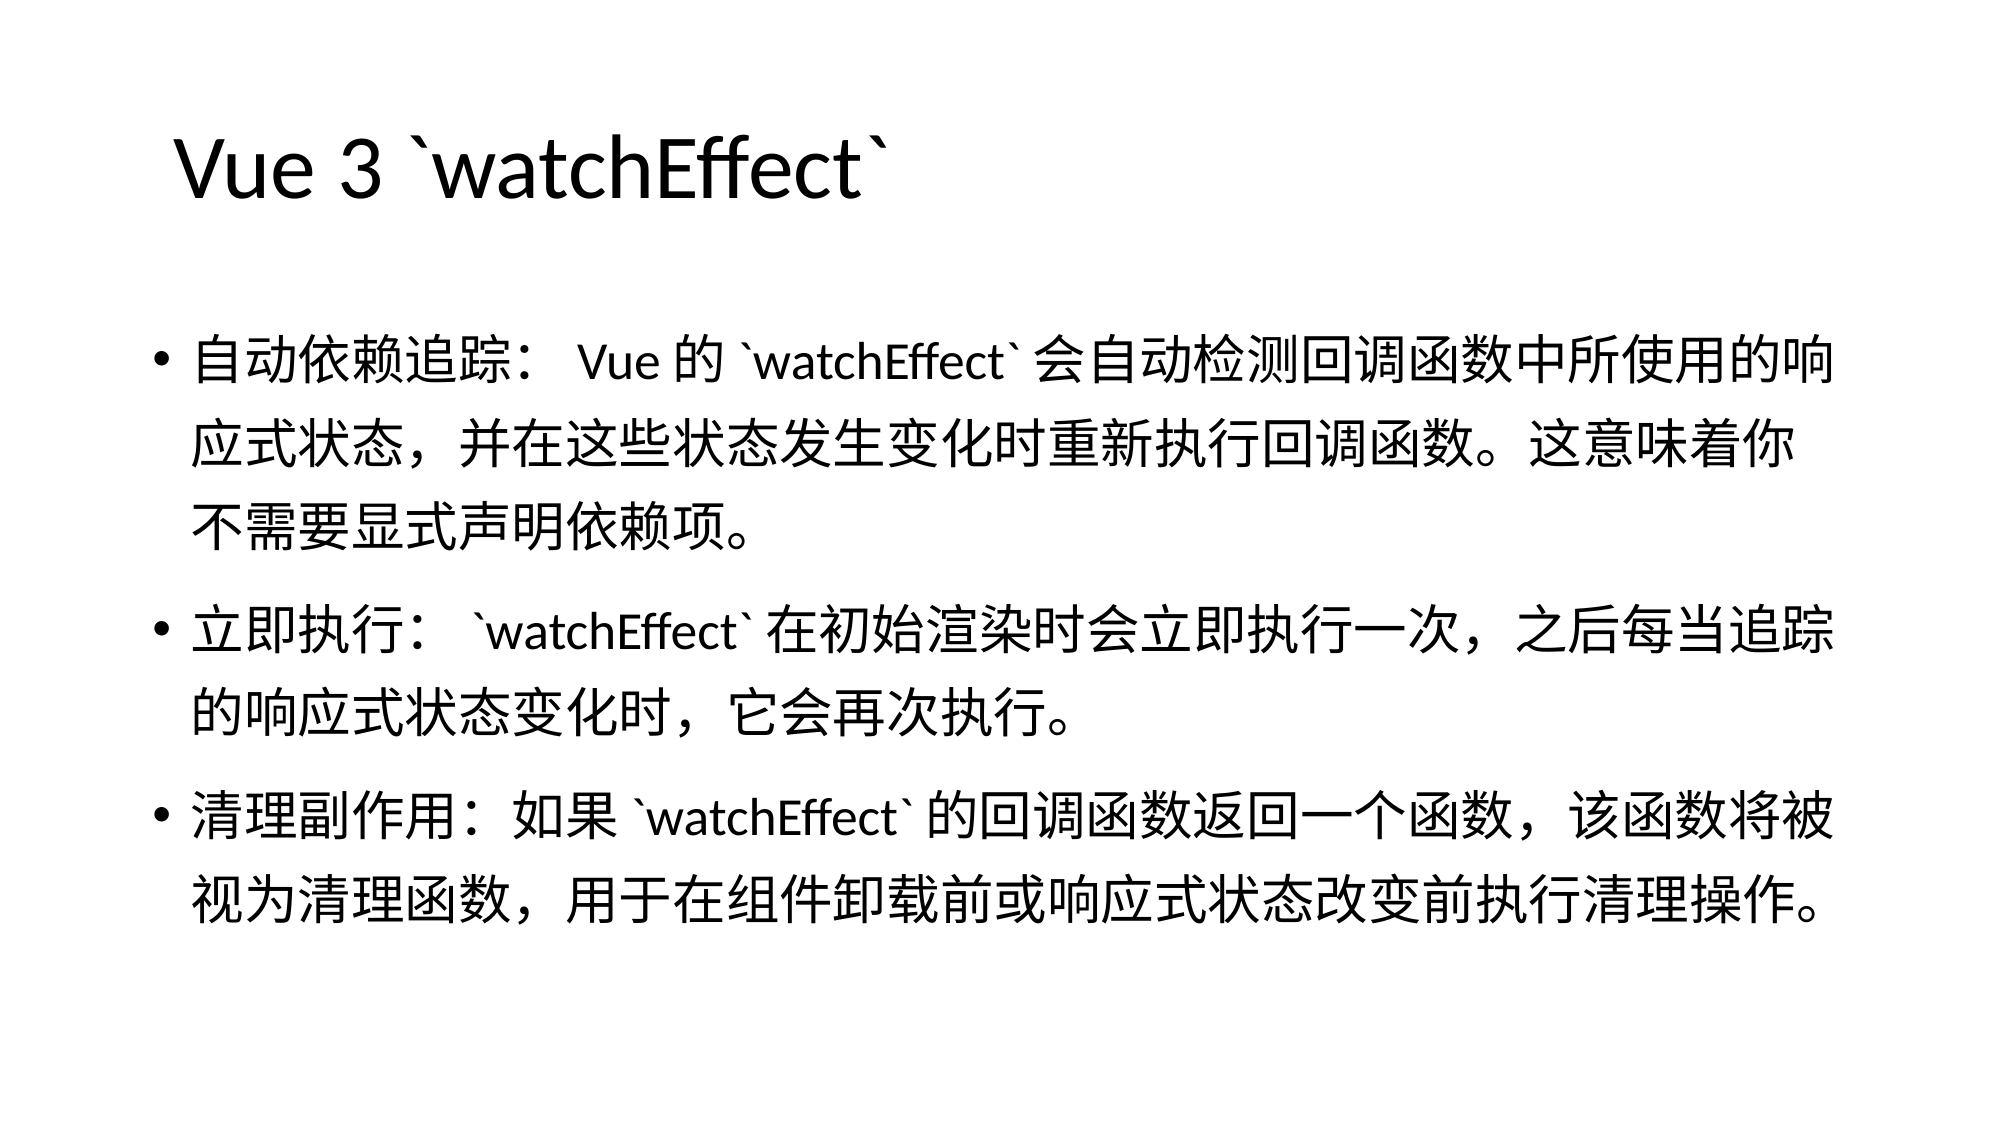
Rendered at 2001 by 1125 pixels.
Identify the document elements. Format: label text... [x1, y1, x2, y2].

title Vue 3 `watchEffect` [137, 59, 1863, 278]
list 自动依赖追踪：Vue的`watchEffect`会自动检测回调函数中所使用的响应式状态，并在这些状态发生变化时重新执行回调函数。这意味着你不需要显式声明依赖项。 立即执行：`watchEffect`在初始渲染时会立即执行一次，之后每当追踪的响应式状态变化时，它会再次执行。 清理副作用：如果`watchEffect`的回调函数返回一个函数，该函数将被视为清理函数，用于在组件卸载前或响应式状态改变前执行清理操作。 [137, 299, 1863, 1014]
